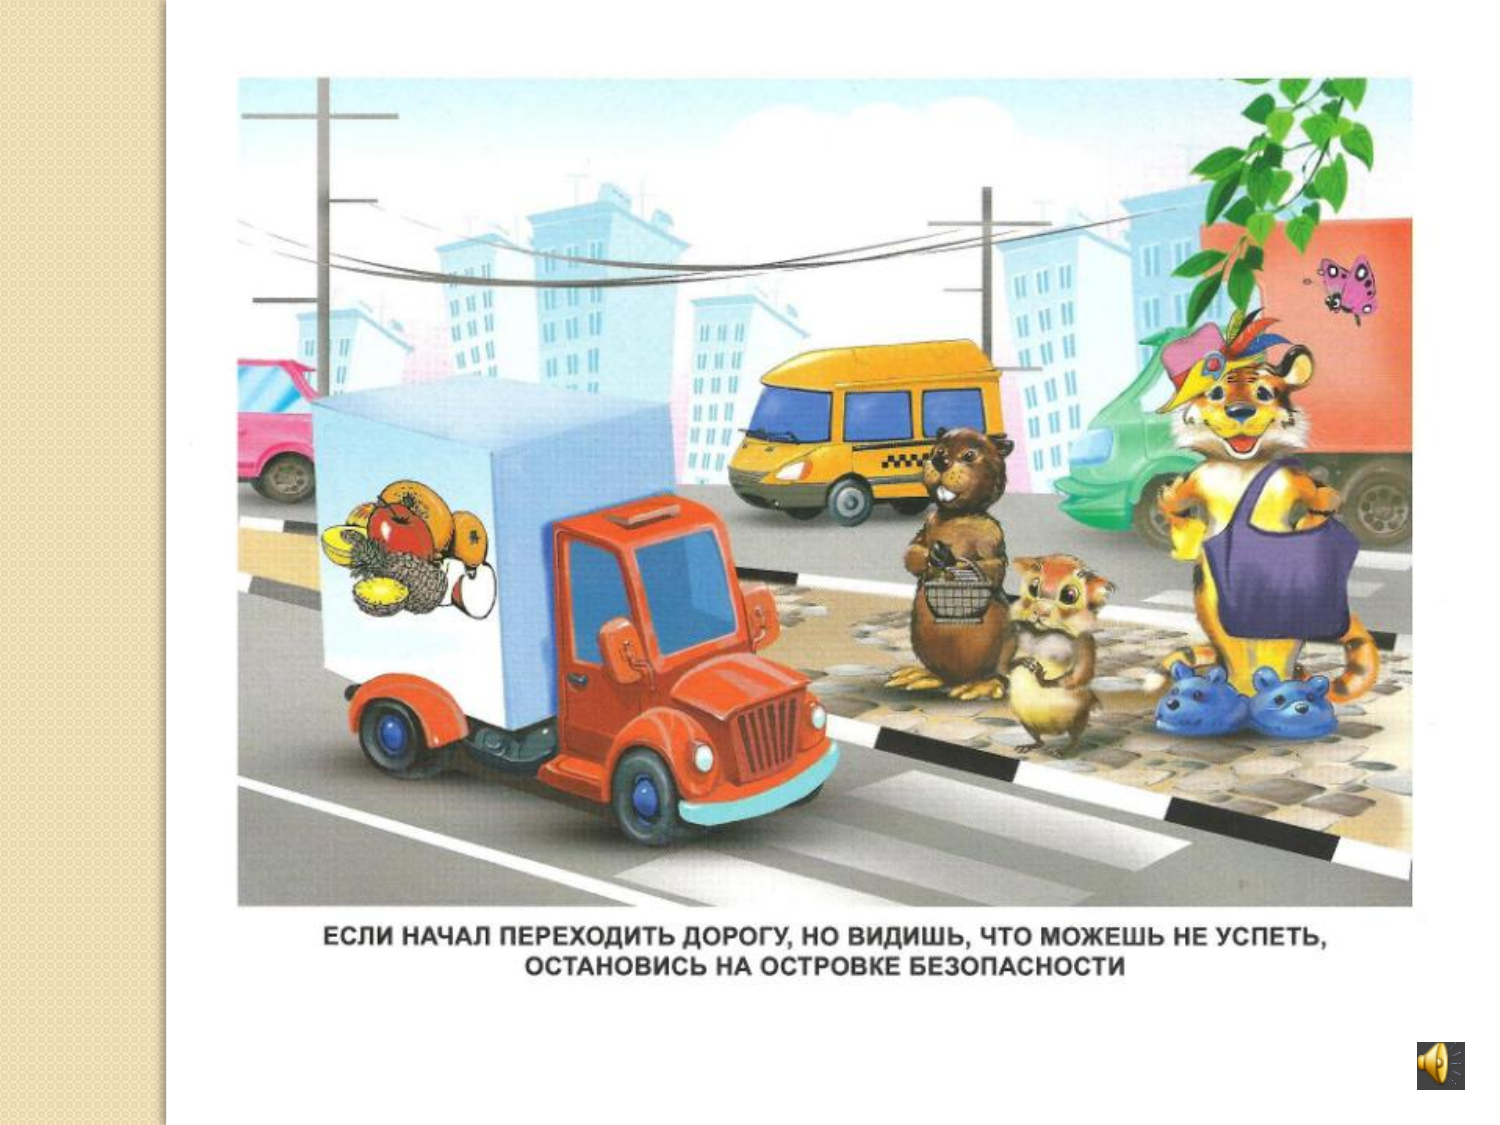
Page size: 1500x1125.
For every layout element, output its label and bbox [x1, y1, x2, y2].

picture [1415, 1040, 1467, 1092]
picture [187, 46, 1447, 1009]
